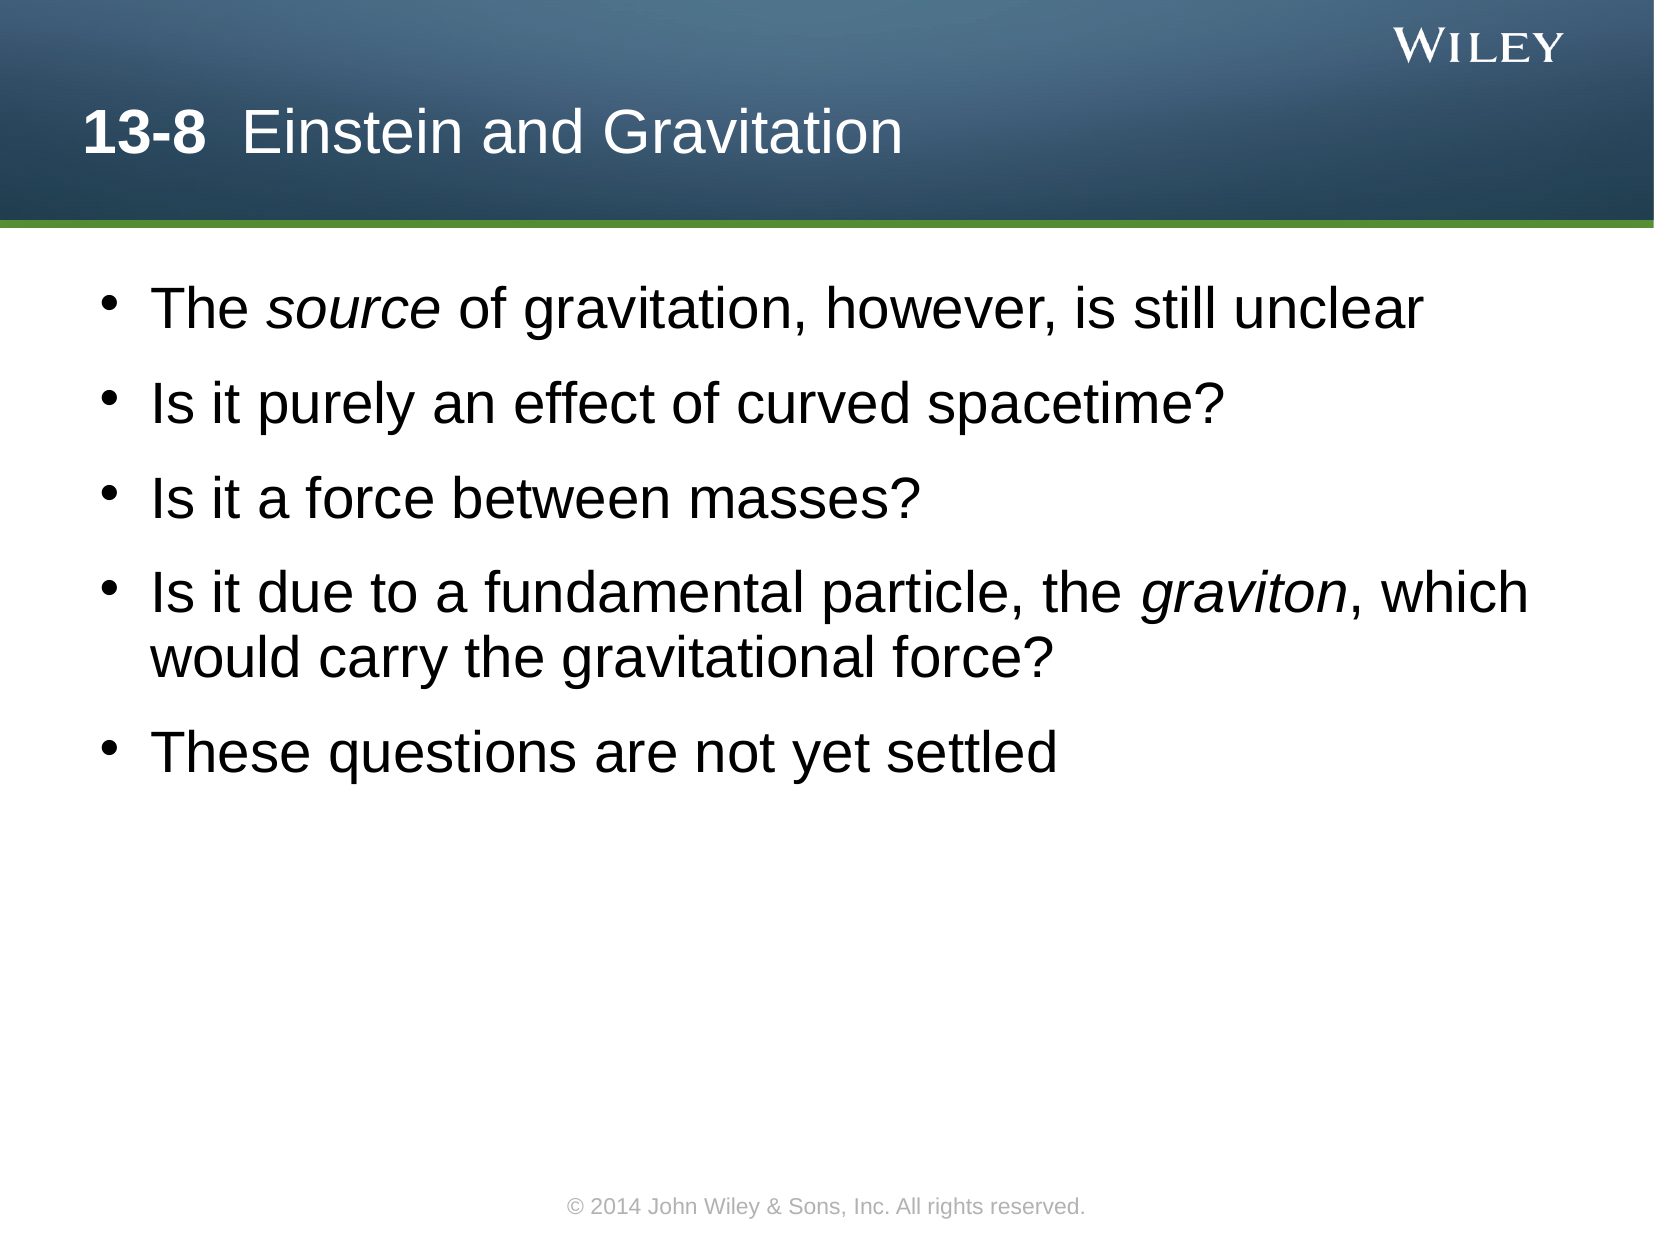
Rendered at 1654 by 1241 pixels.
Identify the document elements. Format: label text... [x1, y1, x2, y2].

footer © 2014 John Wiley & Sons, Inc. All rights reserved. [339, 1174, 1314, 1241]
picture [0, 0, 1654, 228]
text_box The source of gravitation, however, is still unclear Is it purely an effect of curved spacetime? Is it a force between masses? Is it due to a fundamental particle, the graviton, which would carry the gravitational force? These questions are not yet settled [82, 272, 1560, 899]
text_box 13-8 Einstein and Gravitation [82, 49, 1571, 211]
